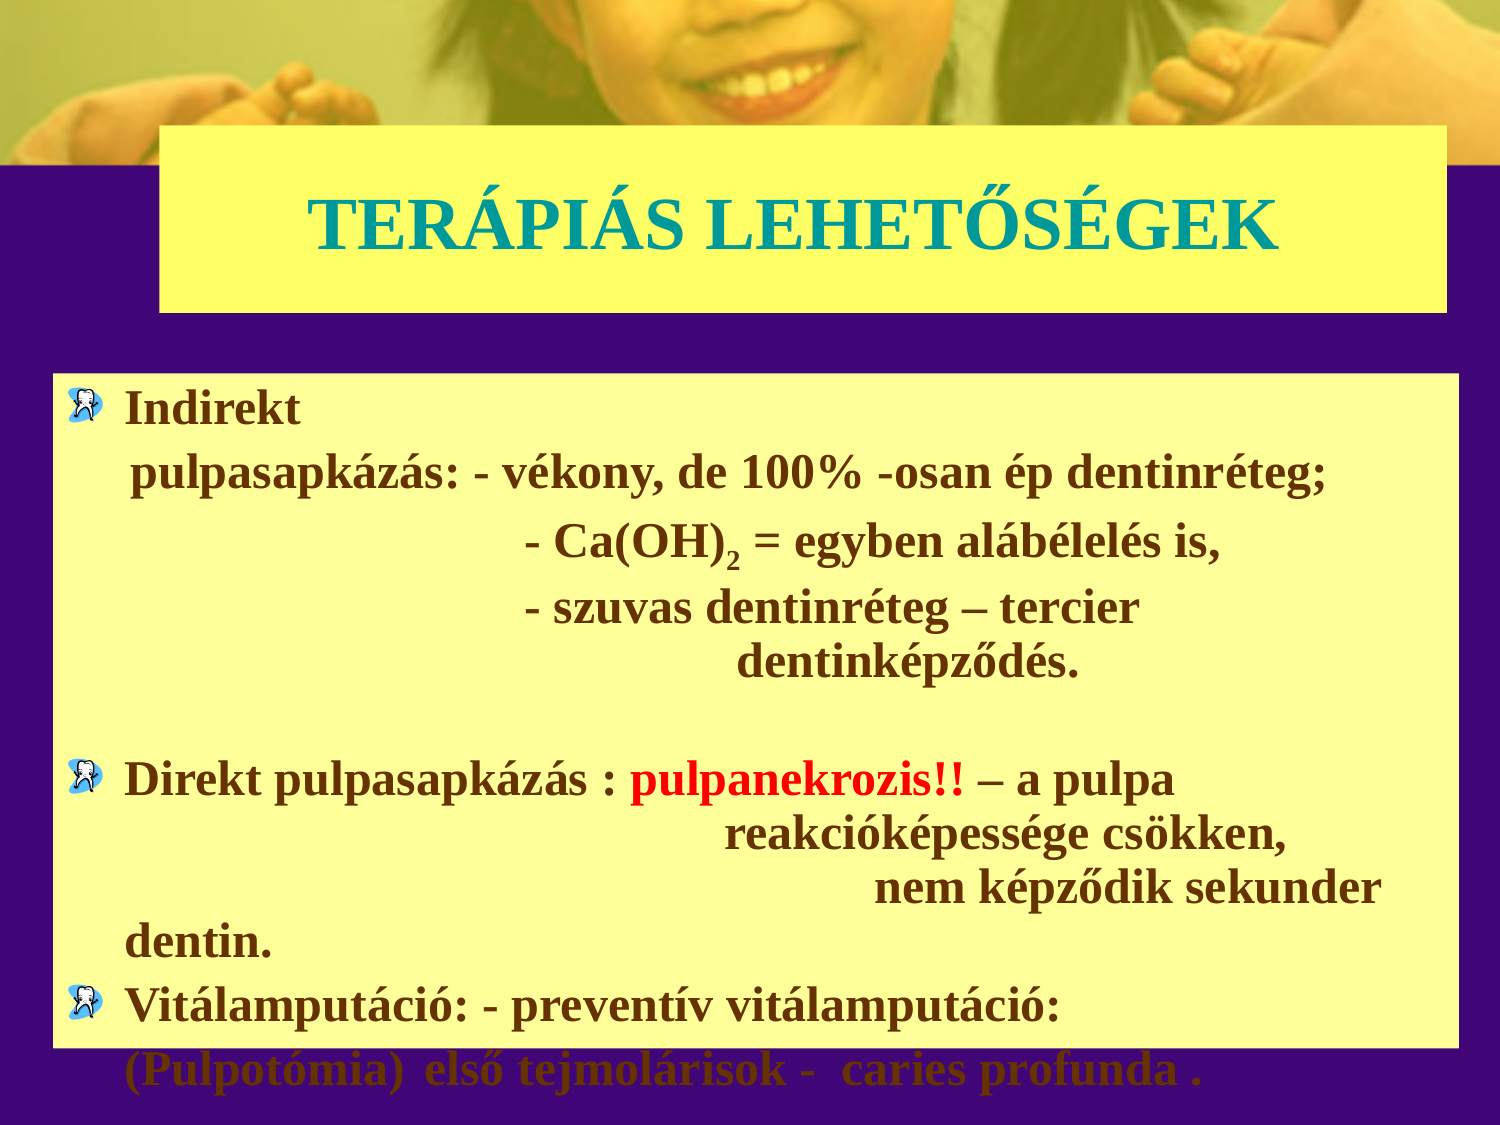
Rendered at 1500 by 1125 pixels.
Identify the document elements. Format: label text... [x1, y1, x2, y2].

picture [0, 0, 1500, 1125]
list Indirekt pulpasapkázás: - vékony, de 100% -osan ép dentinréteg; - Ca(OH)2 = egyben alábélelés is, - szuvas dentinréteg – tercier dentinképződés. Direkt pulpasapkázás : pulpanekrozis!! – a pulpa reakcióképessége csökken, nem képződik sekunder dentin. Vitálamputáció: - preventív vitálamputáció: (Pulpotómia) első tejmolárisok - caries profunda . [53, 373, 1459, 1049]
title TERÁPIÁS LEHETŐSÉGEK [159, 125, 1447, 313]
